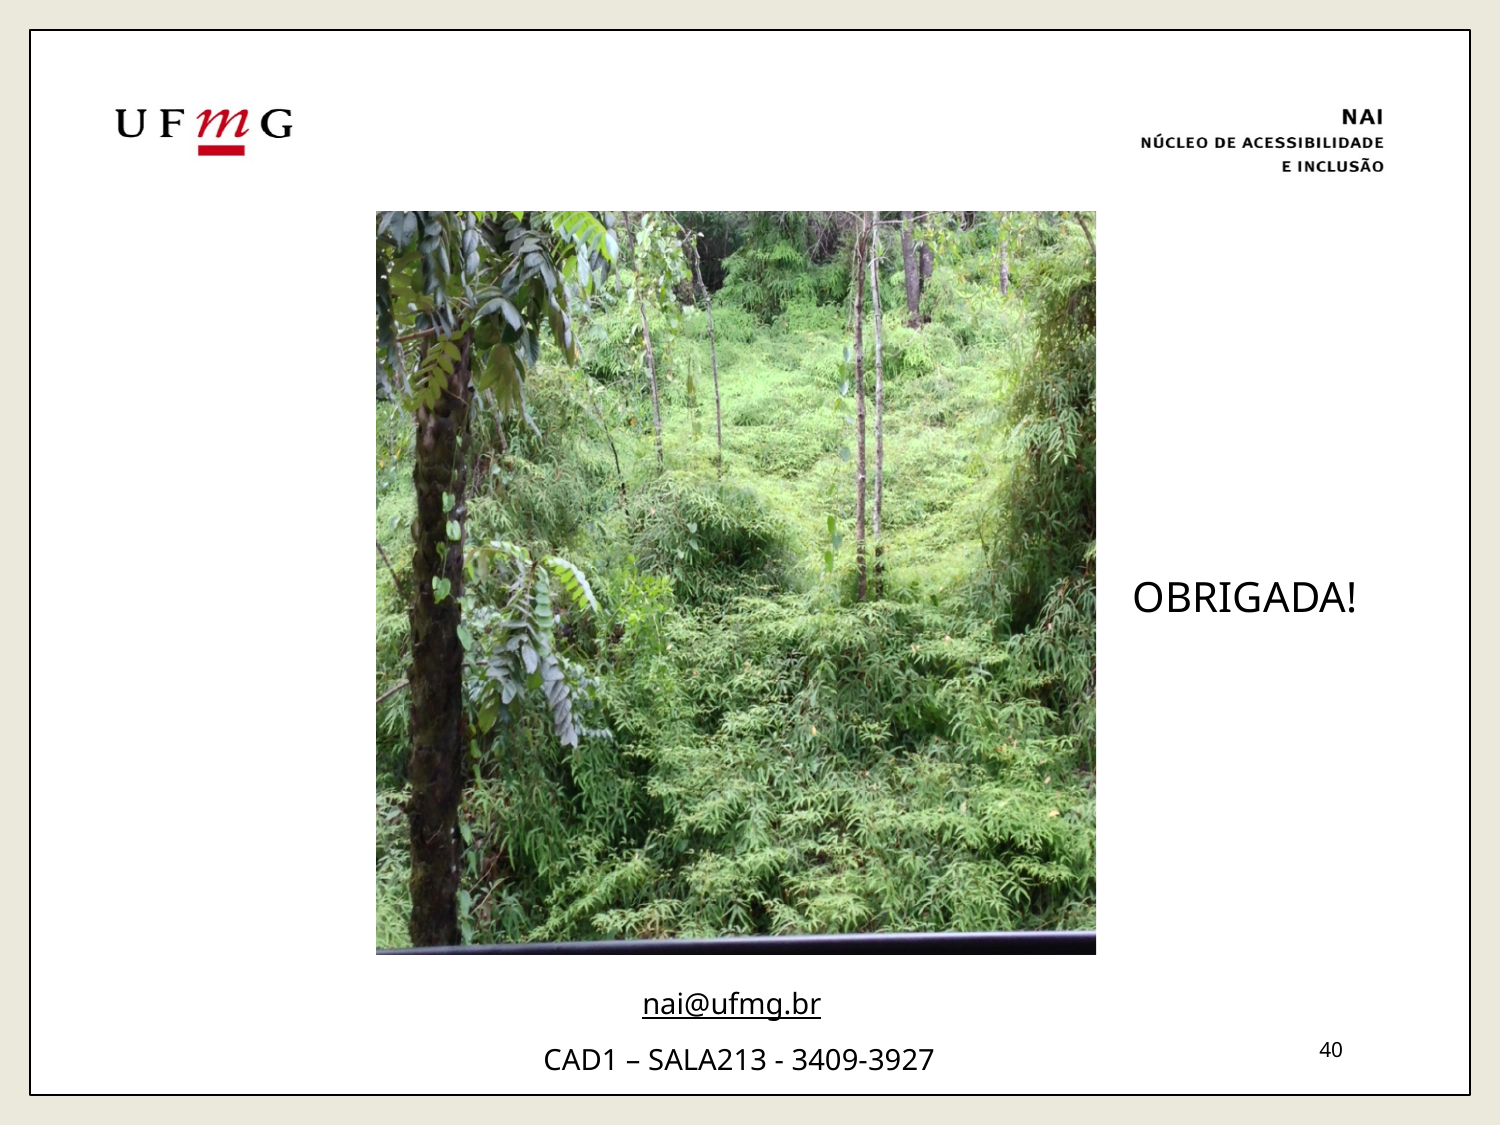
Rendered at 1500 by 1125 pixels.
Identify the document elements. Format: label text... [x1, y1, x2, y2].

list nai@ufmg.br CAD1 – SALA213 - 3409-3927 [113, 977, 1358, 1051]
picture [33, 44, 1467, 955]
slide_number 40 [1147, 1020, 1358, 1081]
text_box OBRIGADA! [1184, 563, 1382, 629]
